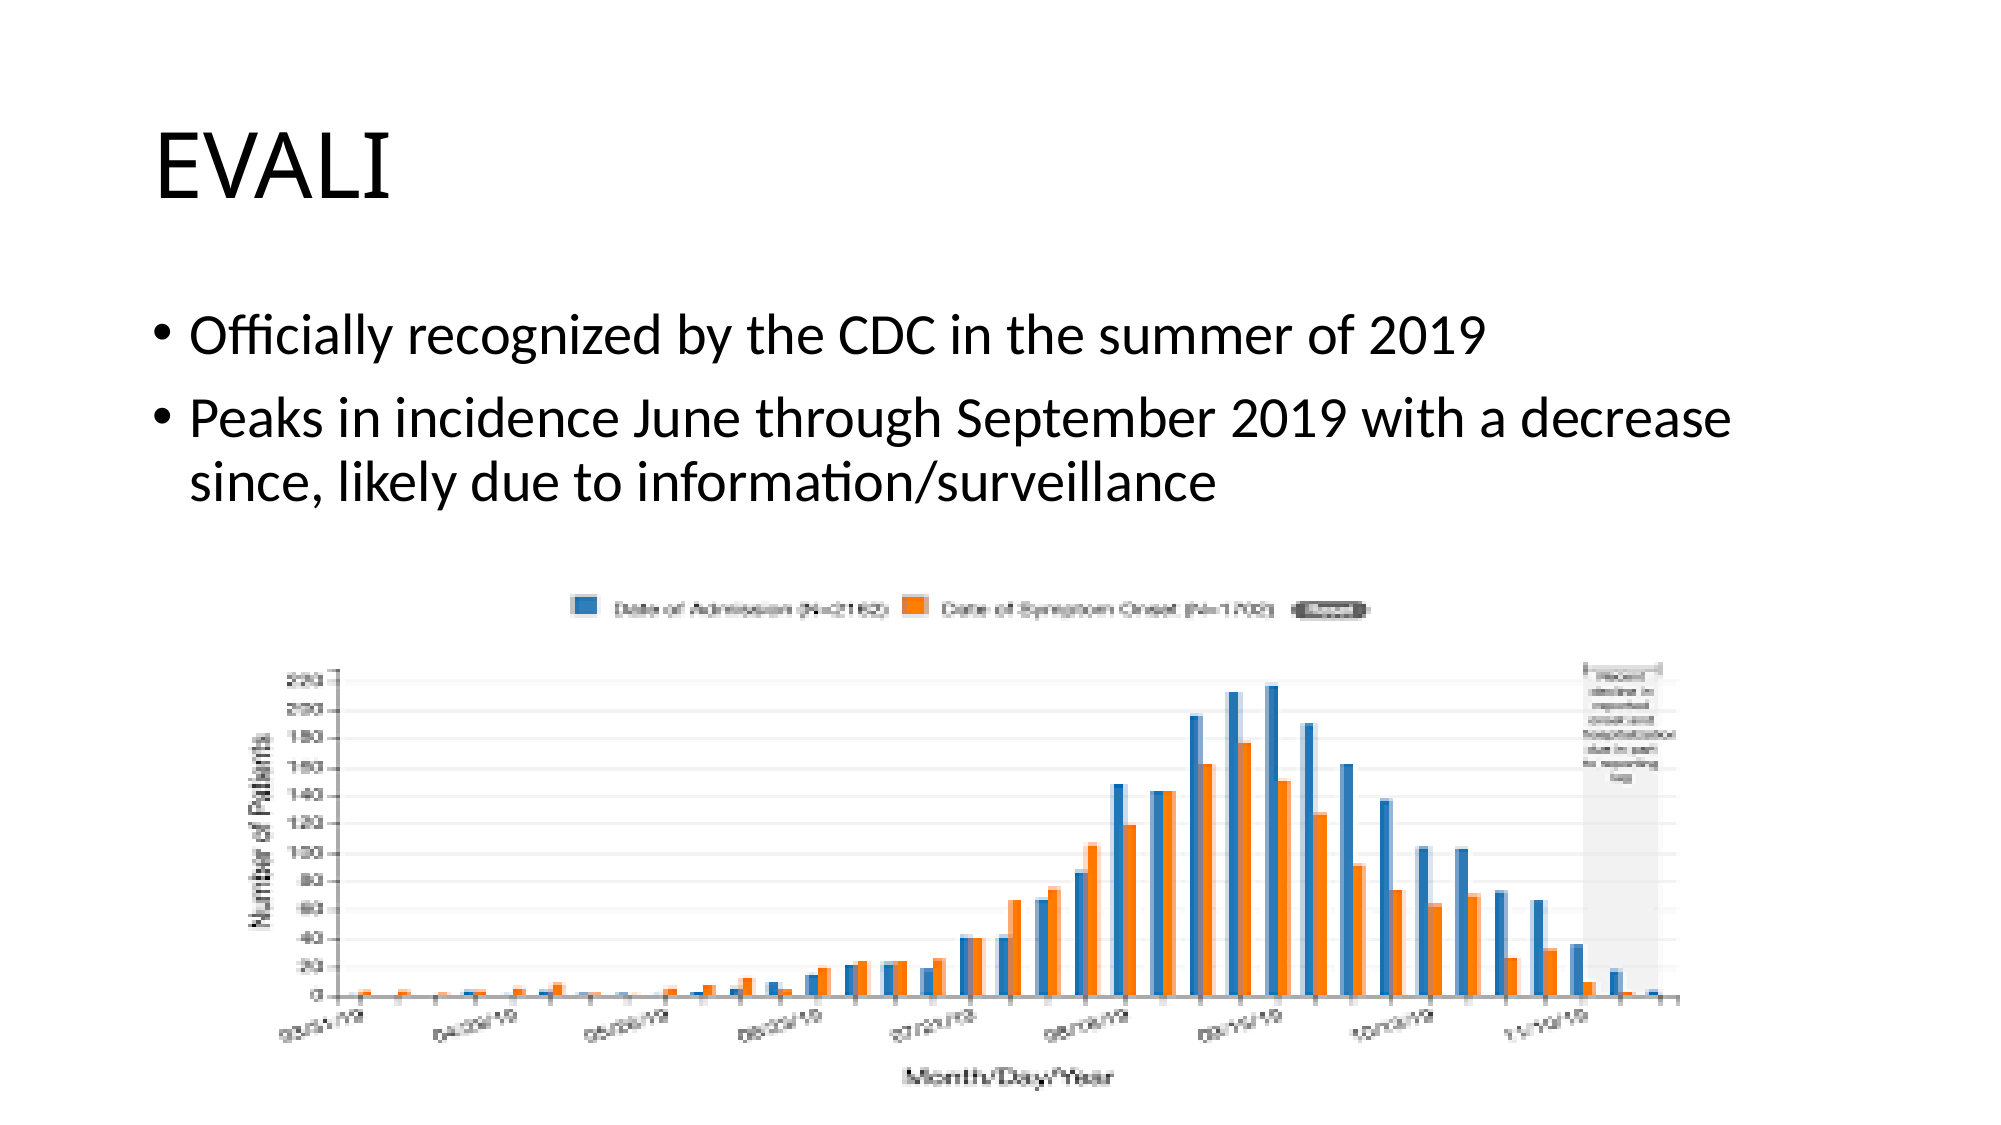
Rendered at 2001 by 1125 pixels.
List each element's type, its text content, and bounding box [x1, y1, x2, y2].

list Officially recognized by the CDC in the summer of 2019 Peaks in incidence June through September 2019 with a decrease since, likely due to information/surveillance [137, 205, 1863, 920]
picture [226, 584, 1703, 1098]
title EVALI [137, 59, 1863, 205]
